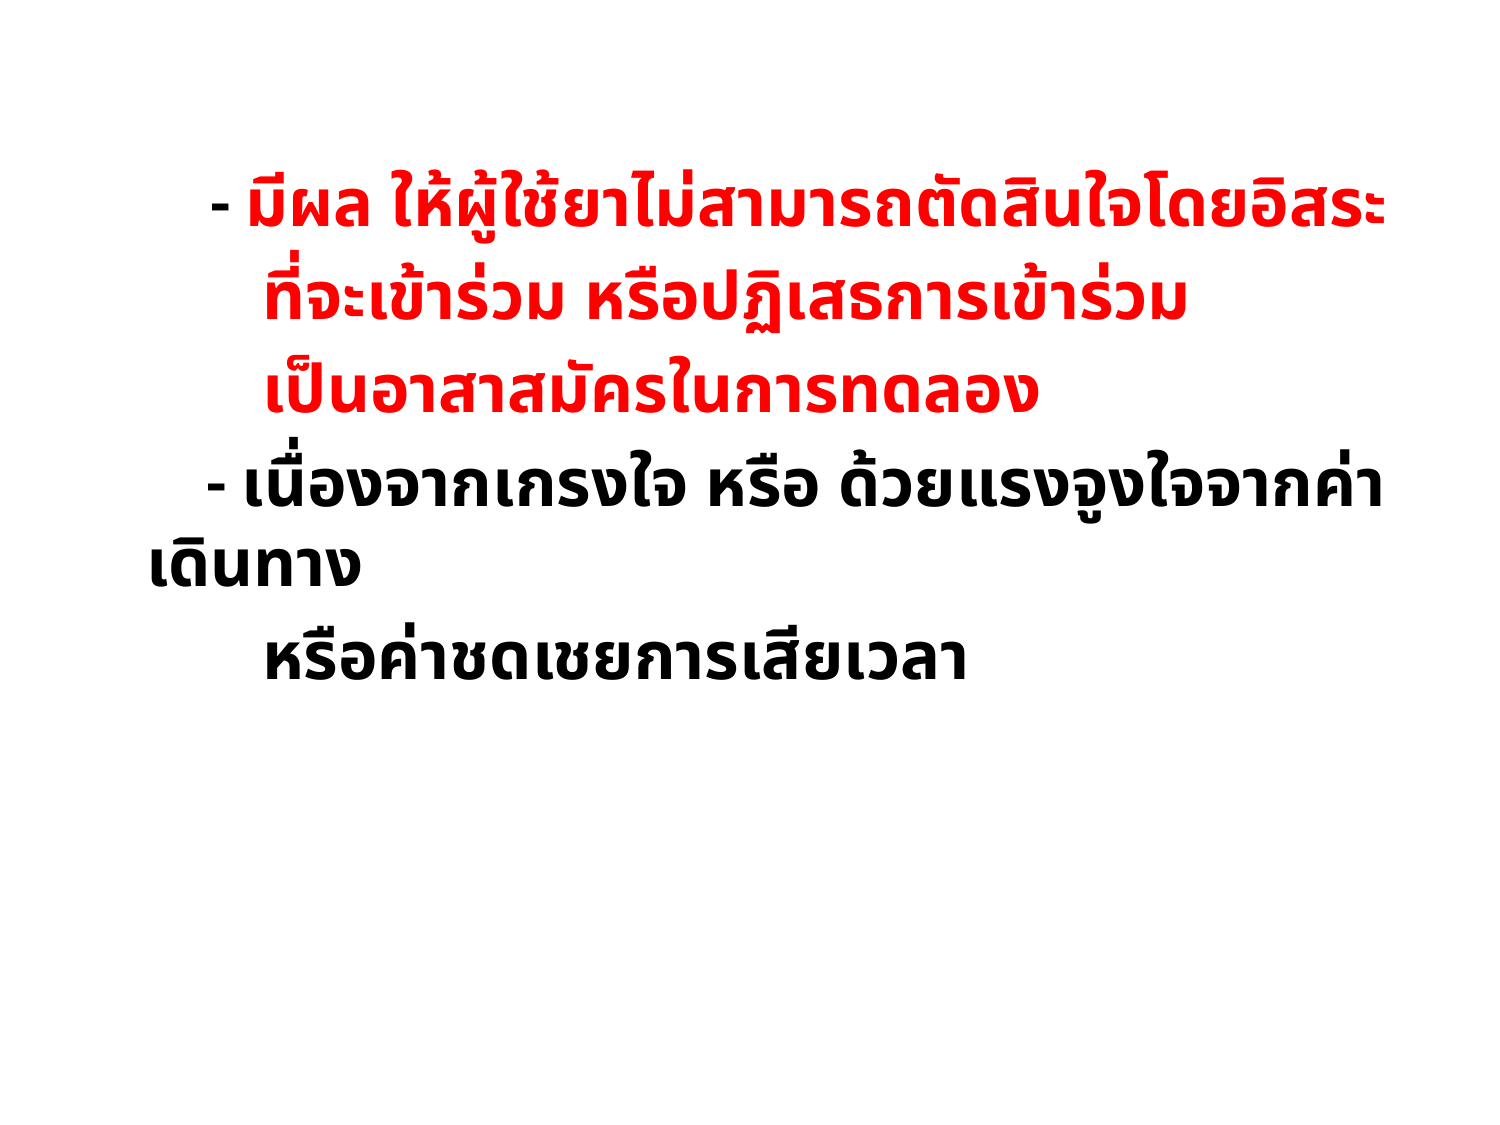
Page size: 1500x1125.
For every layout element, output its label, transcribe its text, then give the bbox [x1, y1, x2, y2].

list - มีผล ให้ผู้ใช้ยาไม่สามารถตัดสินใจโดยอิสระ ที่จะเข้าร่วม หรือปฏิเสธการเข้าร่วม เป็นอาสาสมัครในการทดลอง - เนื่องจากเกรงใจ หรือ ด้วยแรงจูงใจจากค่าเดินทาง หรือค่าชดเชยการเสียเวลา [75, 58, 1425, 1005]
